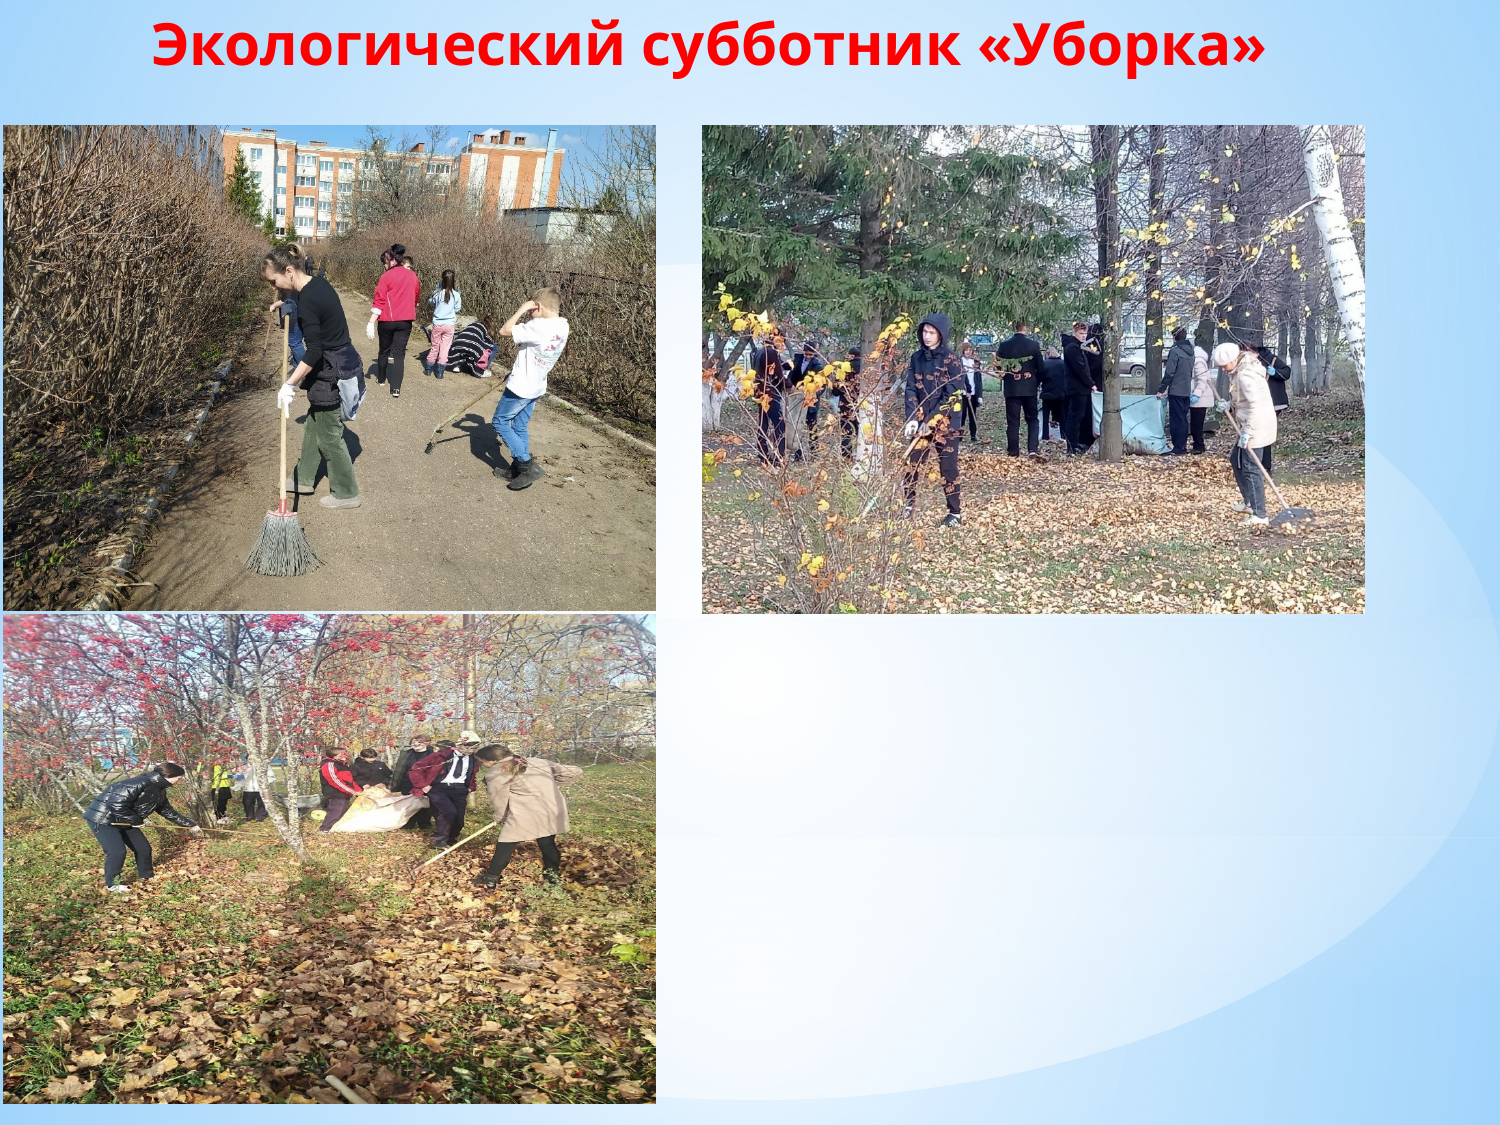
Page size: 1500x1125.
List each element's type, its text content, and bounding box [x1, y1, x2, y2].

picture [702, 125, 1365, 614]
picture [3, 614, 656, 1104]
text_box Экологический субботник «Уборка» [101, 0, 1317, 85]
picture [3, 125, 656, 612]
